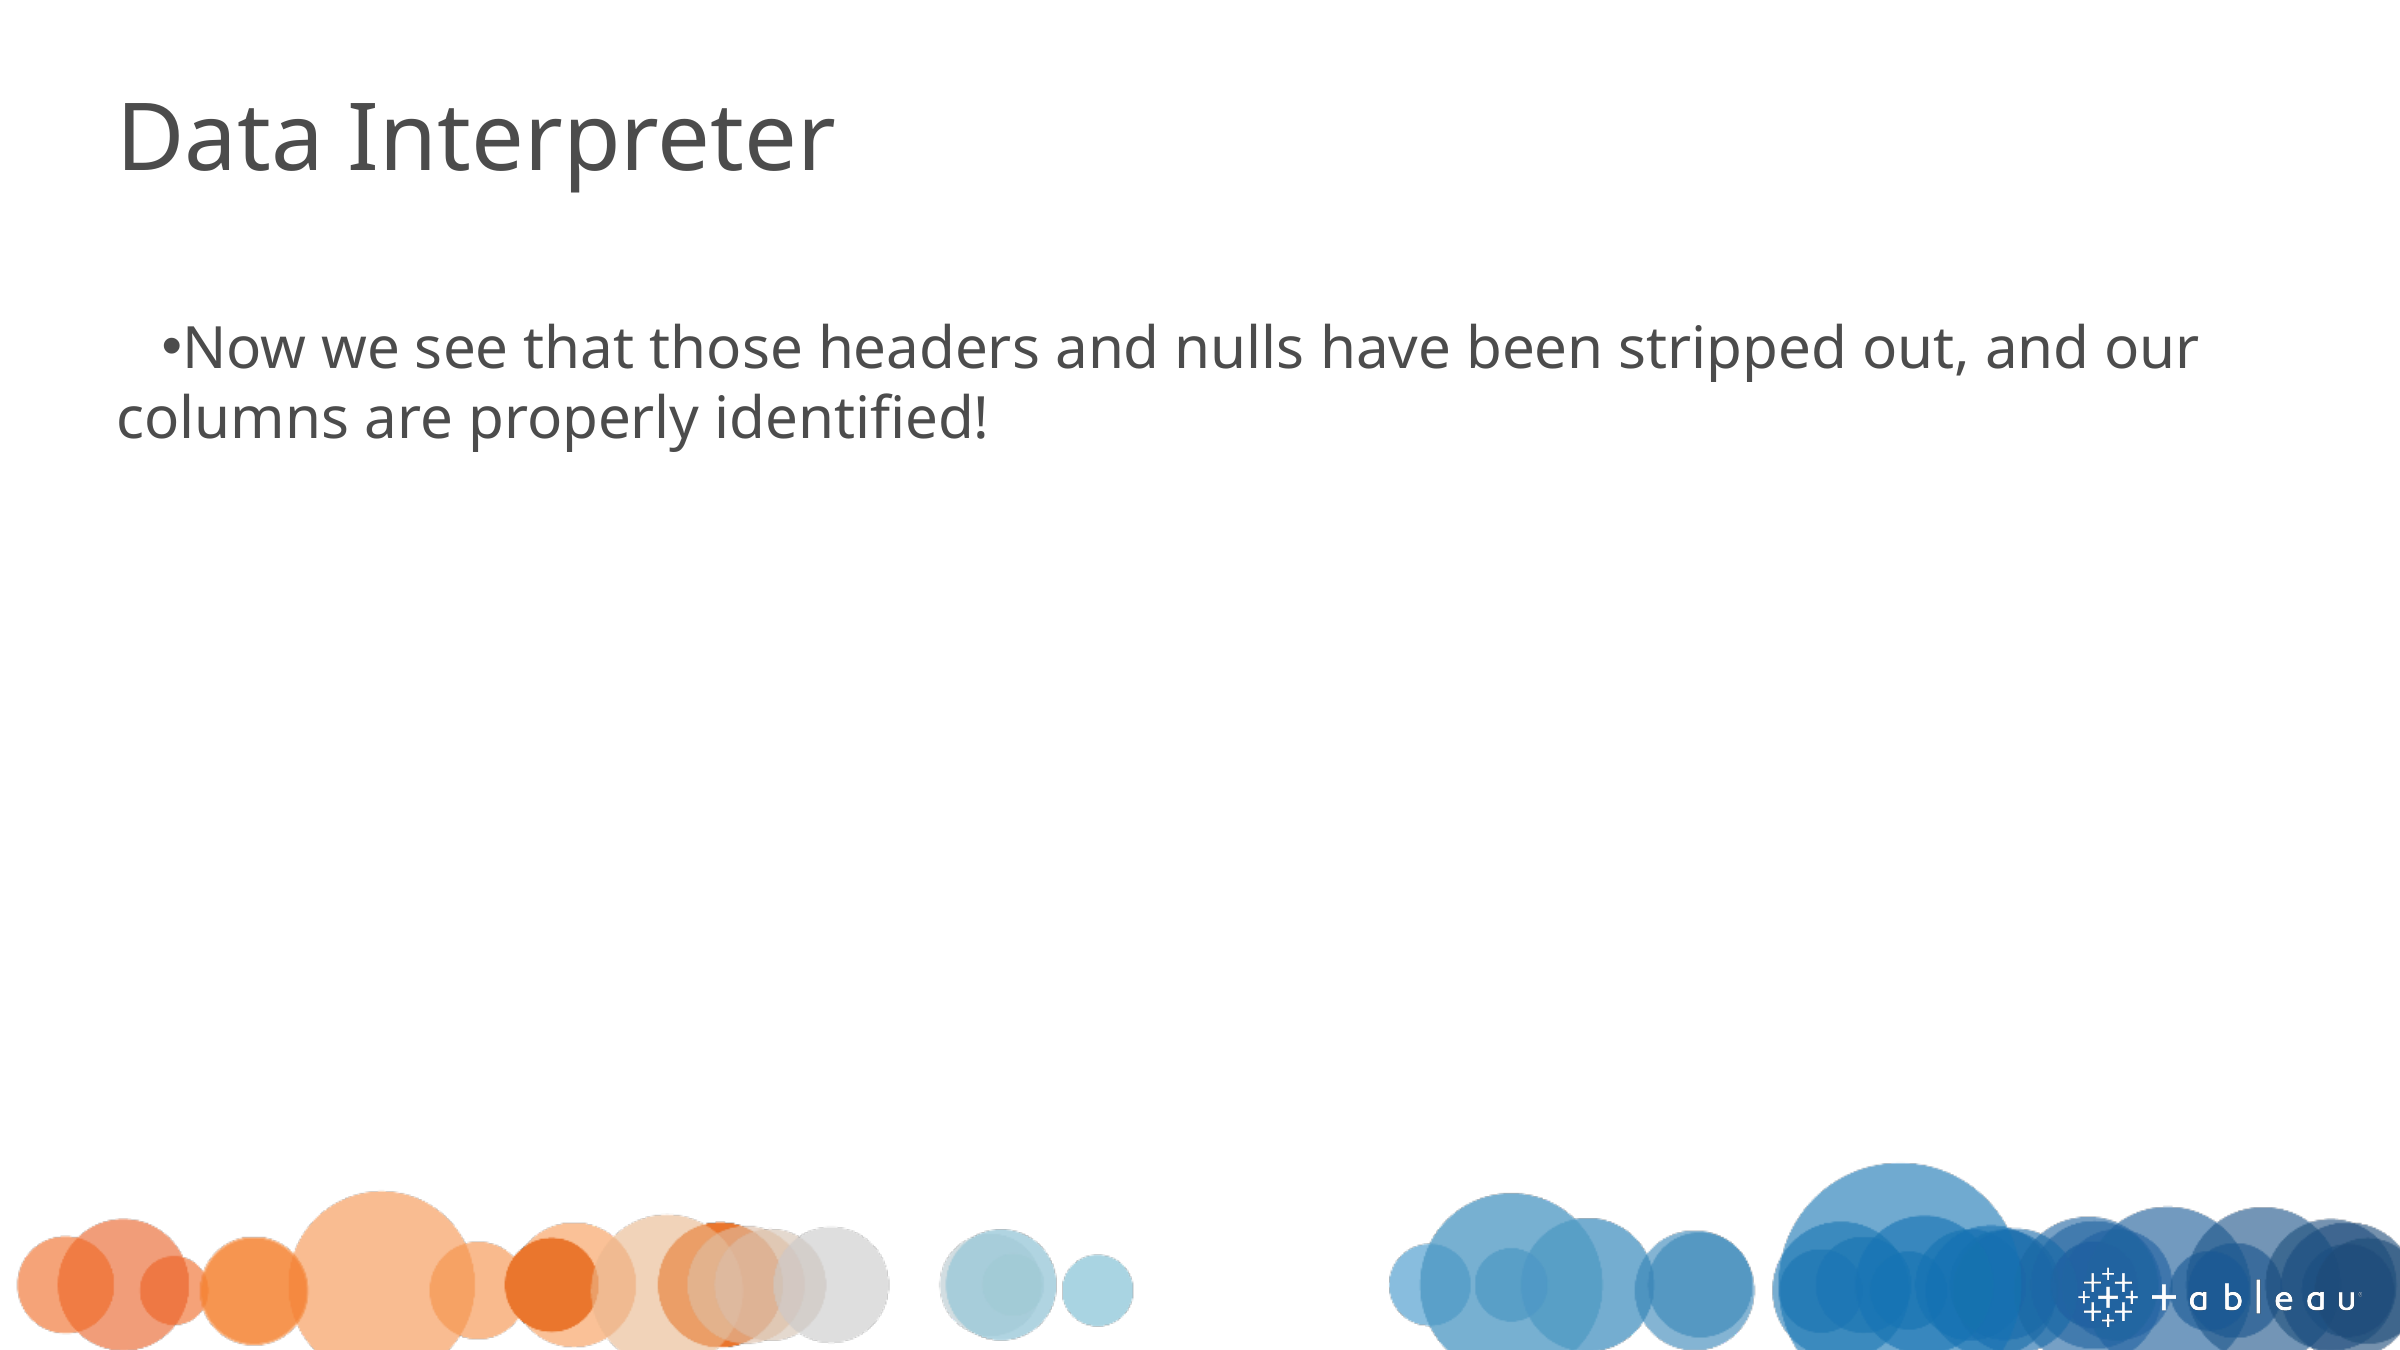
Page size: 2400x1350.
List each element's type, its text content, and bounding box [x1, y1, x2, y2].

picture [0, 1137, 2400, 1350]
list Data Interpreter [116, 98, 2294, 190]
list Now we see that those headers and nulls have been stripped out, and our columns are properly identified! [115, 310, 2293, 452]
